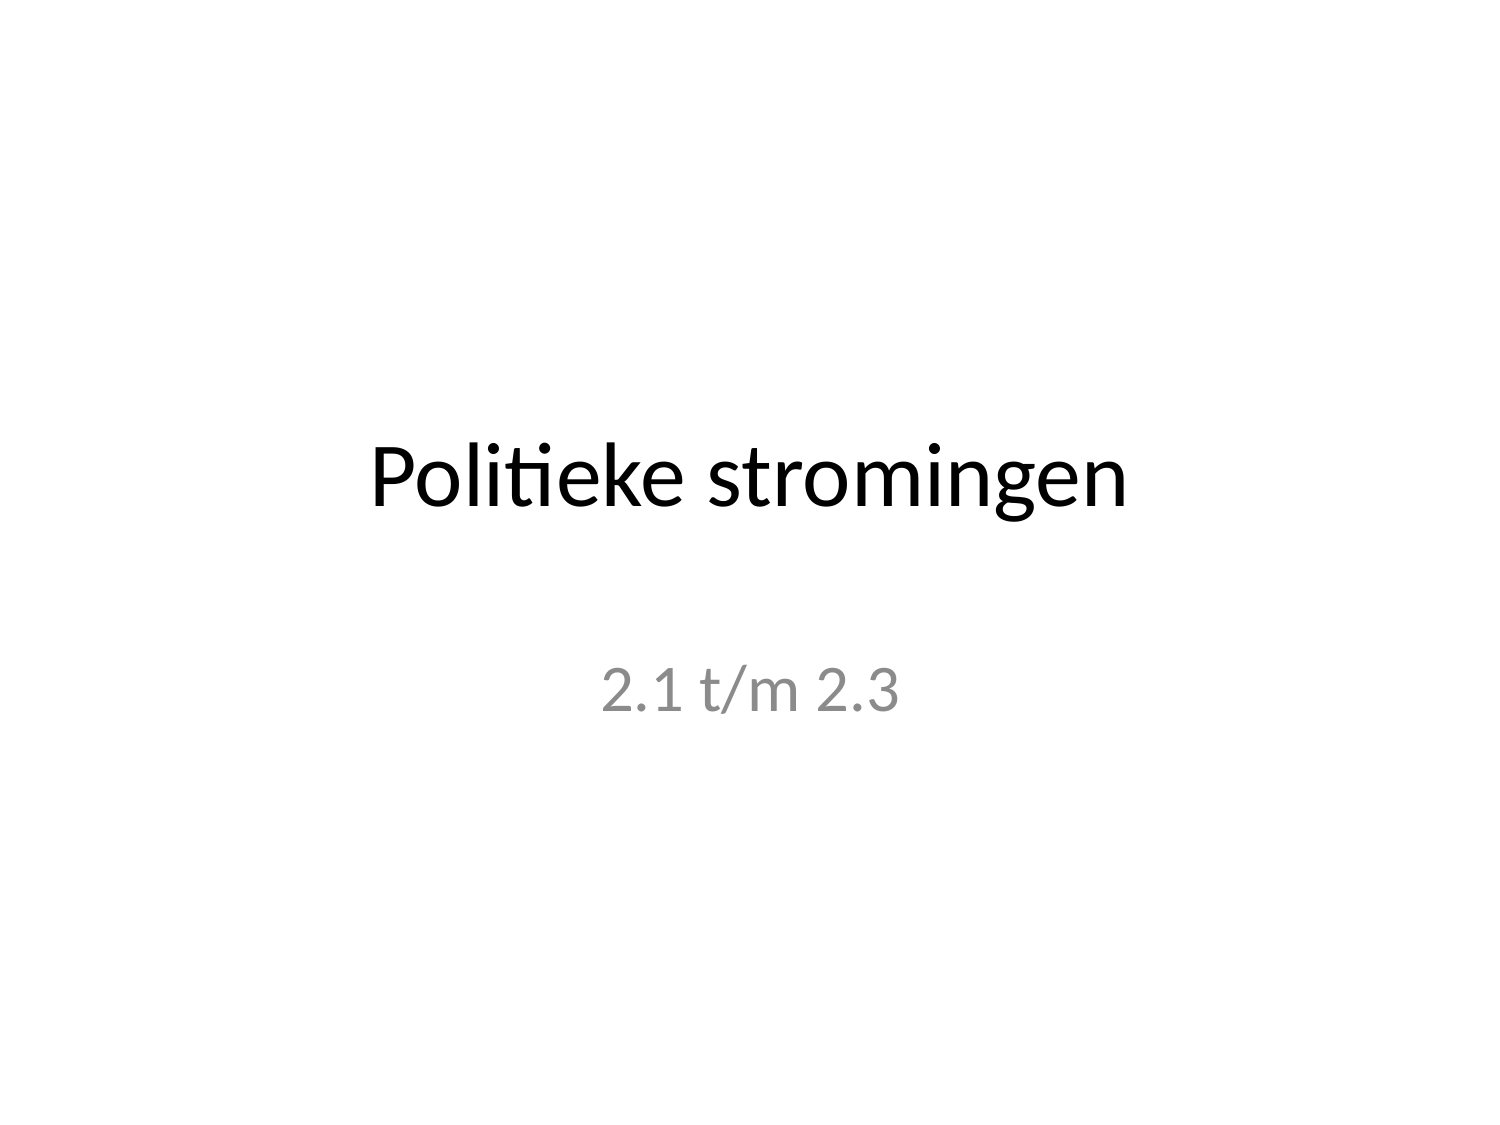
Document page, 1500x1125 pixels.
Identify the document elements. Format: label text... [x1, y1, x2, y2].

title Politieke stromingen [112, 349, 1388, 591]
subtitle 2.1 t/m 2.3 [225, 637, 1275, 925]
